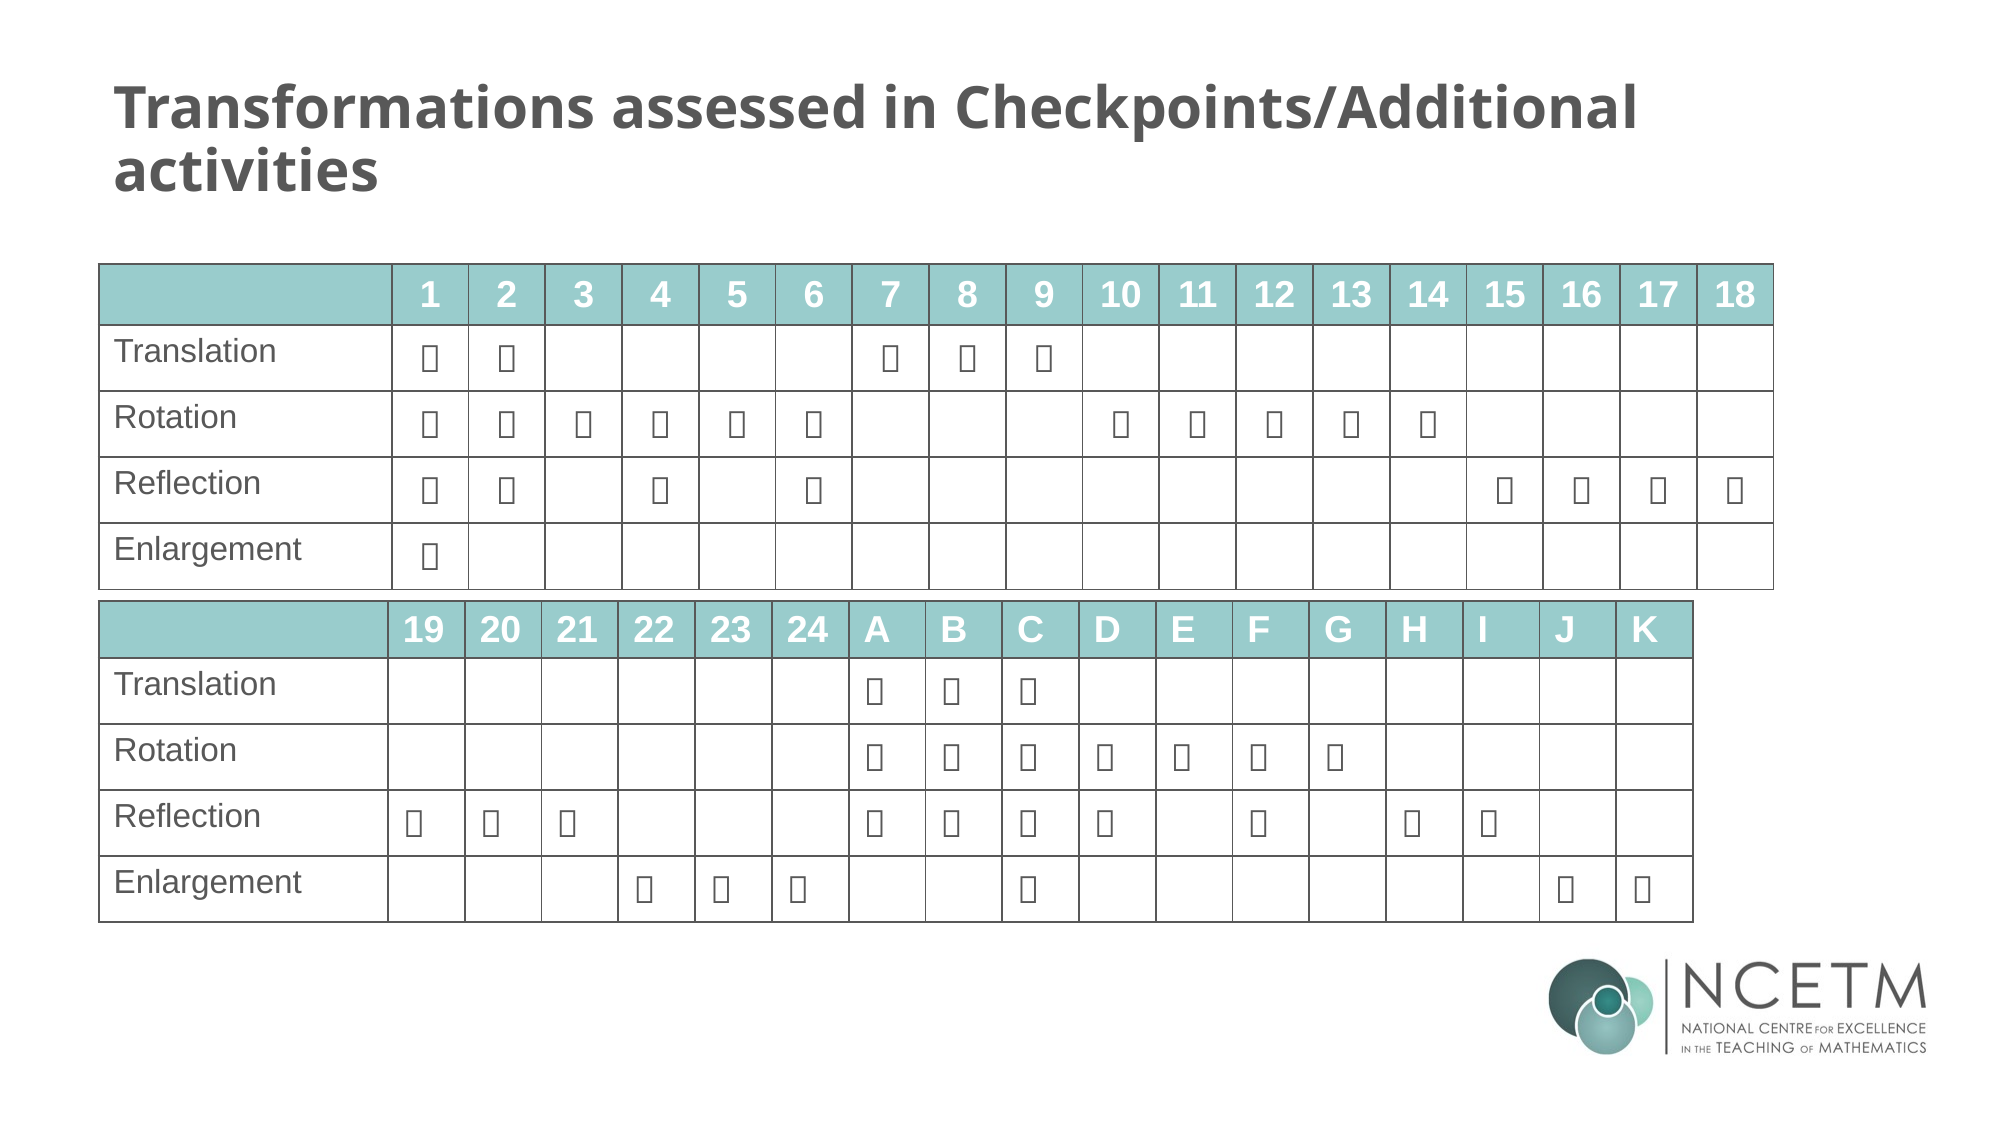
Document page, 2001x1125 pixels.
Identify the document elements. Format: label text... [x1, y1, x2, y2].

table_cell  [1387, 791, 1462, 855]
table_cell [1391, 458, 1466, 522]
table_cell  [623, 458, 698, 522]
table_cell  [1314, 392, 1389, 456]
table_cell  [1391, 392, 1466, 456]
table_cell  [1544, 458, 1619, 522]
table_cell  [926, 791, 1001, 855]
table_cell [1237, 326, 1312, 390]
table_cell [466, 725, 541, 789]
table_cell  [1698, 458, 1773, 522]
table_cell  [1003, 659, 1078, 723]
table_cell [773, 659, 848, 723]
table_cell [1007, 392, 1082, 456]
table_cell  [1233, 725, 1308, 789]
table_header 24 [773, 602, 848, 657]
table_cell [1314, 458, 1389, 522]
table_cell  [466, 791, 541, 855]
table_cell [1464, 659, 1539, 723]
table_cell [1083, 524, 1158, 589]
table_cell [619, 791, 694, 855]
table_cell [1314, 524, 1389, 589]
table_cell  [1233, 791, 1308, 855]
table_cell  [542, 791, 617, 855]
table_cell  [1617, 857, 1692, 921]
table_cell  [623, 392, 698, 456]
table_cell Translation [100, 659, 387, 723]
table_cell [469, 524, 544, 589]
table_header 10 [1083, 265, 1158, 324]
table_cell [1544, 392, 1619, 456]
table_cell [1464, 725, 1539, 789]
table_header 9 [1007, 265, 1082, 324]
table_cell [1157, 791, 1232, 855]
table_cell [1160, 524, 1235, 589]
table_header 2 [469, 265, 544, 324]
table_cell  [469, 392, 544, 456]
table_cell  [1083, 392, 1158, 456]
table_cell [773, 791, 848, 855]
table_header 18 [1698, 265, 1773, 324]
table_cell  [776, 392, 851, 456]
table_header [100, 265, 391, 324]
table_cell  [1080, 791, 1155, 855]
table_cell [1621, 392, 1696, 456]
table_cell [546, 458, 621, 522]
table_cell Reflection [100, 791, 387, 855]
table_cell  [389, 791, 464, 855]
table_cell [1698, 524, 1773, 589]
table_cell  [1080, 725, 1155, 789]
table_cell [773, 725, 848, 789]
table_header 8 [930, 265, 1005, 324]
table_cell [696, 659, 771, 723]
table_cell [619, 659, 694, 723]
table_cell [1621, 524, 1696, 589]
table_cell Rotation [100, 725, 387, 789]
table_cell [1621, 326, 1696, 390]
table_cell [1540, 725, 1615, 789]
table_cell  [393, 524, 468, 589]
table_cell [1387, 725, 1462, 789]
table_cell  [1157, 725, 1232, 789]
table_header 23 [696, 602, 771, 657]
table_cell [930, 392, 1005, 456]
table_header 16 [1544, 265, 1619, 324]
table_cell Translation [100, 326, 391, 390]
table_cell  [1160, 392, 1235, 456]
table_cell [853, 458, 928, 522]
table_header E [1157, 602, 1232, 657]
table_header J [1540, 602, 1615, 657]
table_header [100, 602, 387, 657]
table_cell [1080, 659, 1155, 723]
table_header 6 [776, 265, 851, 324]
table_cell [542, 725, 617, 789]
table_cell [1233, 659, 1308, 723]
table_cell [1391, 326, 1466, 390]
table_header 20 [466, 602, 541, 657]
table_cell [546, 326, 621, 390]
table_cell  [850, 725, 925, 789]
table_header 14 [1391, 265, 1466, 324]
table_header 11 [1160, 265, 1235, 324]
table_cell  [700, 392, 775, 456]
table_cell  [1540, 857, 1615, 921]
table_cell [1544, 326, 1619, 390]
table_header 1 [393, 265, 468, 324]
table_cell [1083, 458, 1158, 522]
table_cell  [850, 659, 925, 723]
table_cell [1314, 326, 1389, 390]
title Transformations assessed in Checkpoints/Additional activities [98, 70, 1899, 232]
table_cell [546, 524, 621, 589]
table_cell  [619, 857, 694, 921]
table_cell [700, 524, 775, 589]
table_cell [700, 326, 775, 390]
table_cell [1310, 659, 1385, 723]
table_cell  [926, 725, 1001, 789]
table_header 17 [1621, 265, 1696, 324]
table_cell  [1003, 791, 1078, 855]
table_cell Enlargement [100, 524, 391, 589]
table_cell [1391, 524, 1466, 589]
table_cell [542, 659, 617, 723]
table_cell [389, 725, 464, 789]
table_cell  [1621, 458, 1696, 522]
table_cell  [1464, 791, 1539, 855]
table_cell [542, 857, 617, 921]
table_cell  [1310, 725, 1385, 789]
table_cell [1237, 524, 1312, 589]
table_cell [930, 524, 1005, 589]
table_cell  [1007, 326, 1082, 390]
table_cell [1007, 524, 1082, 589]
table_cell [1083, 326, 1158, 390]
table_cell [1310, 857, 1385, 921]
table_cell [1007, 458, 1082, 522]
table_cell  [926, 659, 1001, 723]
table_header 13 [1314, 265, 1389, 324]
table_cell [1544, 524, 1619, 589]
table_cell [1617, 725, 1692, 789]
table_cell [1233, 857, 1308, 921]
table_cell [1237, 458, 1312, 522]
table_cell [850, 857, 925, 921]
table_cell [1387, 857, 1462, 921]
table_cell [1080, 857, 1155, 921]
table_cell [1467, 392, 1542, 456]
table_cell [1157, 659, 1232, 723]
table_cell [776, 524, 851, 589]
table_header 4 [623, 265, 698, 324]
table_cell Reflection [100, 458, 391, 522]
table_header 7 [853, 265, 928, 324]
table_header I [1464, 602, 1539, 657]
table_cell [1467, 524, 1542, 589]
table_cell [1467, 326, 1542, 390]
table_cell [696, 725, 771, 789]
table_cell  [1003, 857, 1078, 921]
table_header 12 [1237, 265, 1312, 324]
table_cell [1617, 791, 1692, 855]
table_cell [696, 791, 771, 855]
table_header B [926, 602, 1001, 657]
table_cell [1698, 392, 1773, 456]
table_cell [1160, 458, 1235, 522]
table_cell  [469, 326, 544, 390]
table_header 15 [1467, 265, 1542, 324]
table_cell [1160, 326, 1235, 390]
picture [0, 0, 2000, 1125]
table_header A [850, 602, 925, 657]
table_cell [466, 659, 541, 723]
table_header 22 [619, 602, 694, 657]
table_cell [1464, 857, 1539, 921]
table_header 21 [542, 602, 617, 657]
table_cell [623, 326, 698, 390]
table_cell  [393, 326, 468, 390]
table_header 19 [389, 602, 464, 657]
table_cell [853, 392, 928, 456]
table_cell [700, 458, 775, 522]
table_cell [853, 524, 928, 589]
table_cell  [930, 326, 1005, 390]
table_header G [1310, 602, 1385, 657]
table_cell [1540, 791, 1615, 855]
table_header D [1080, 602, 1155, 657]
table_cell [1310, 791, 1385, 855]
table_cell [389, 659, 464, 723]
table_cell [926, 857, 1001, 921]
table_cell  [1237, 392, 1312, 456]
table_cell [1540, 659, 1615, 723]
table_cell [1617, 659, 1692, 723]
table_cell  [469, 458, 544, 522]
table_header 3 [546, 265, 621, 324]
table_cell  [393, 458, 468, 522]
table_cell  [850, 791, 925, 855]
table_cell [930, 458, 1005, 522]
table_header F [1233, 602, 1308, 657]
table_cell [623, 524, 698, 589]
table_cell  [546, 392, 621, 456]
table_header C [1003, 602, 1078, 657]
table_cell Enlargement [100, 857, 387, 921]
table_cell [466, 857, 541, 921]
table_cell  [853, 326, 928, 390]
table_cell [389, 857, 464, 921]
table_cell  [696, 857, 771, 921]
table_header 5 [700, 265, 775, 324]
table_cell [619, 725, 694, 789]
table_cell  [393, 392, 468, 456]
table_header H [1387, 602, 1462, 657]
table_cell [1157, 857, 1232, 921]
table_cell  [776, 458, 851, 522]
table_cell  [1003, 725, 1078, 789]
table_cell [776, 326, 851, 390]
table_cell  [1467, 458, 1542, 522]
table_cell  [773, 857, 848, 921]
table_header K [1617, 602, 1692, 657]
table_cell Rotation [100, 392, 391, 456]
table_cell [1698, 326, 1773, 390]
table_cell [1387, 659, 1462, 723]
